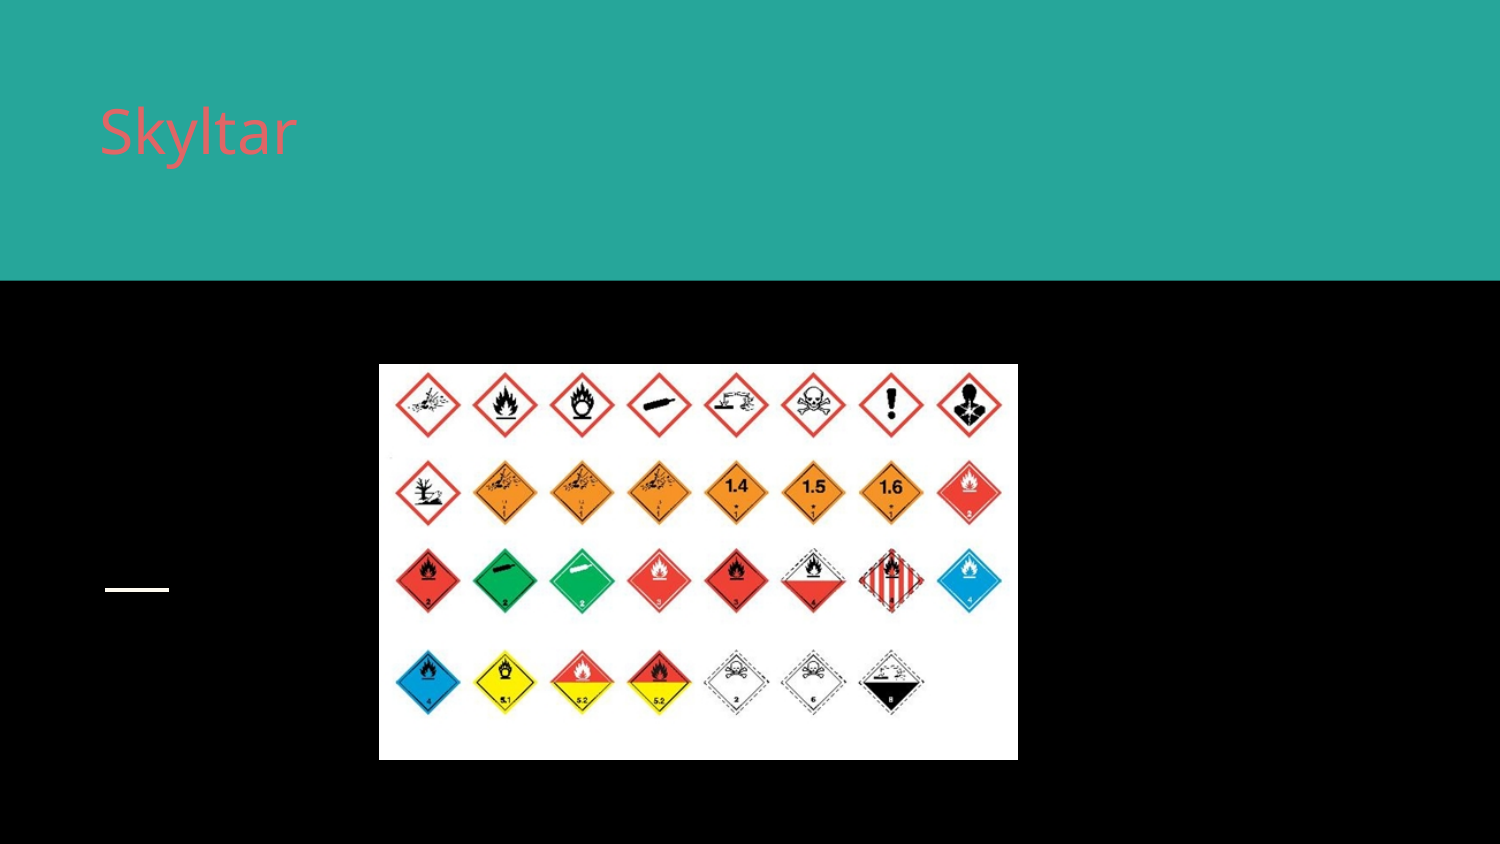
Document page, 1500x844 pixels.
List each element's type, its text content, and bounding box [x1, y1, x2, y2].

picture [379, 363, 1019, 760]
title Skyltar [84, 53, 1416, 183]
